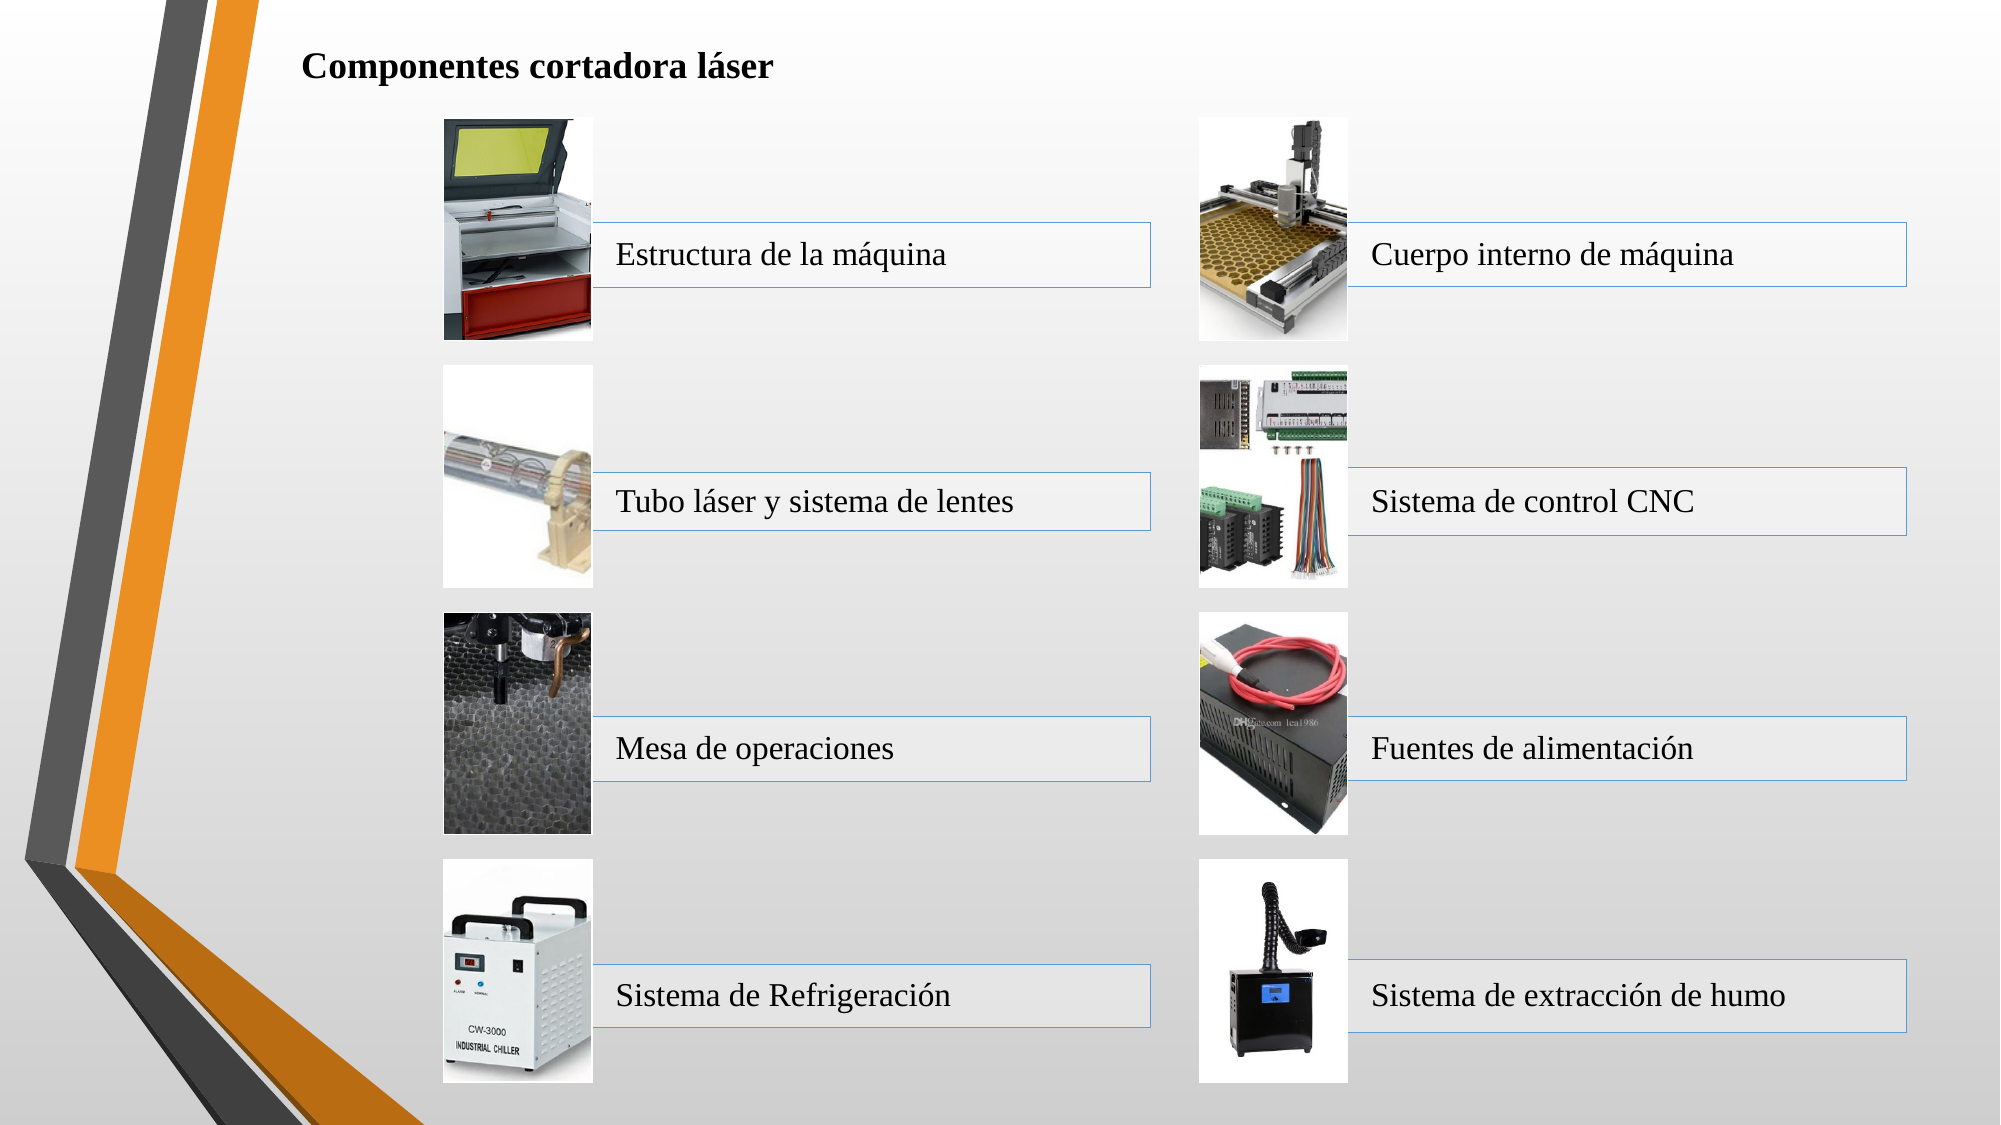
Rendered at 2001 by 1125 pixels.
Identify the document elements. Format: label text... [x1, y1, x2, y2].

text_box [415, 81, 1935, 1119]
text_box Componentes cortadora láser [286, 34, 790, 94]
